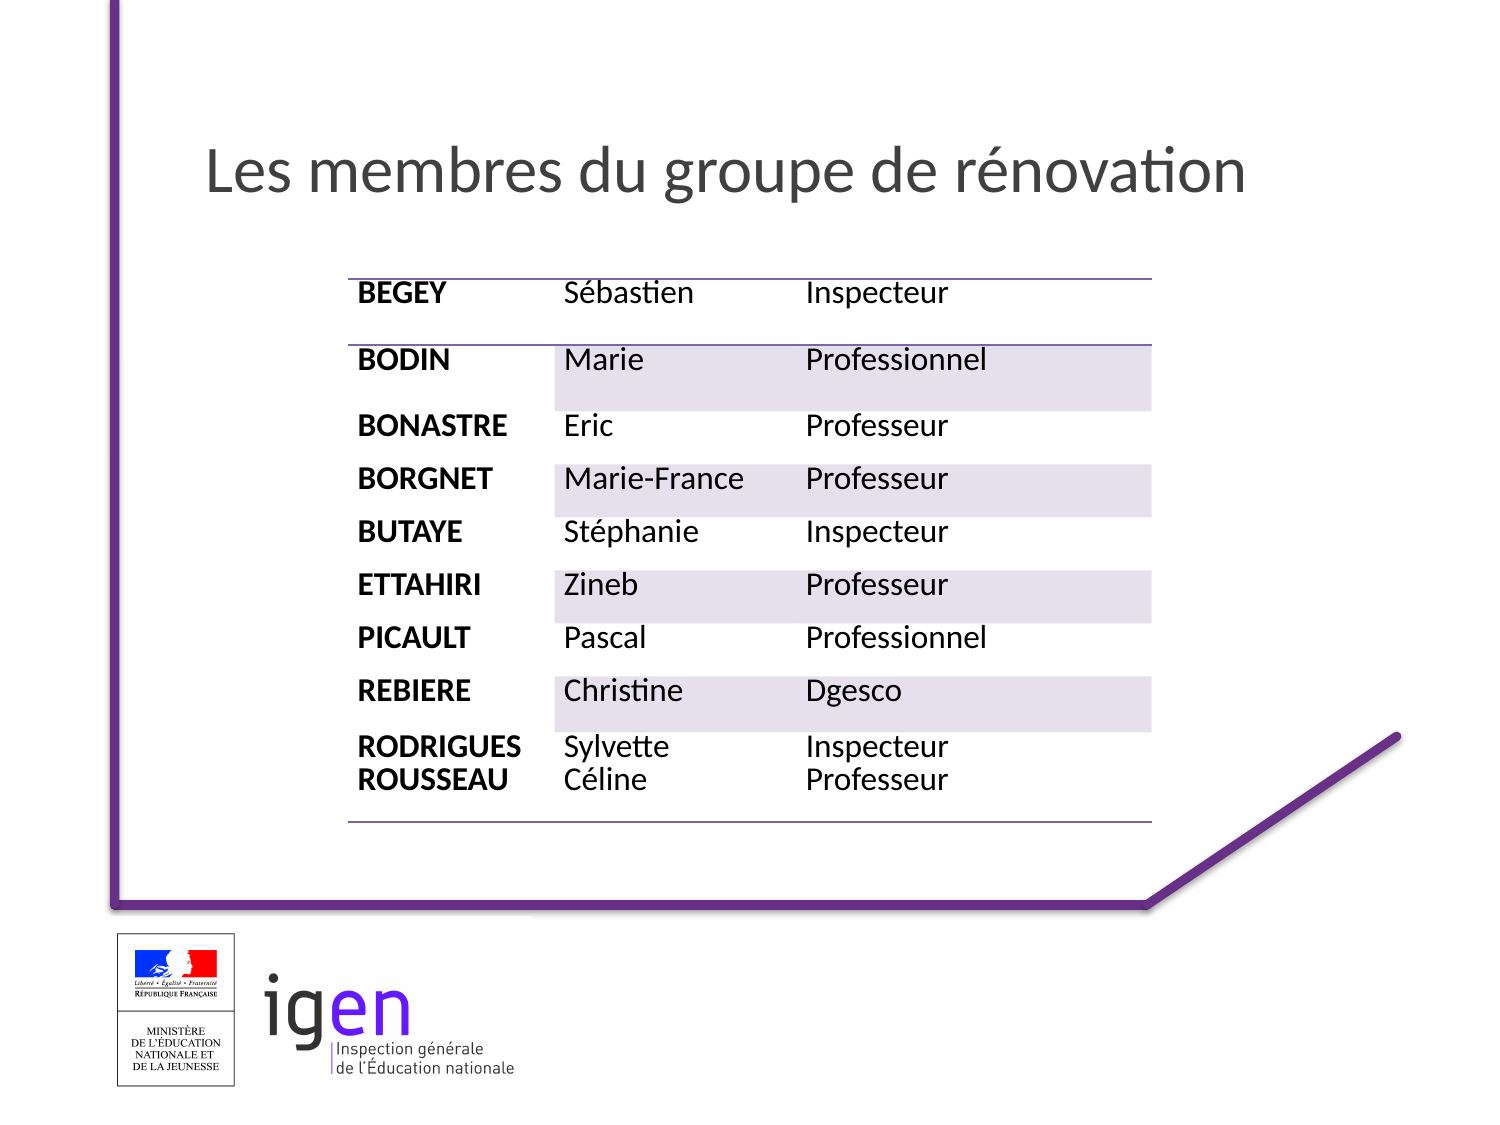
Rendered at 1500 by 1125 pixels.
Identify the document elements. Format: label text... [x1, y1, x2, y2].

table_header Sébastien [555, 280, 797, 344]
table_cell BONASTRE [348, 411, 555, 464]
table_cell REBIERE [348, 676, 555, 732]
table_cell Sylvette Céline [555, 732, 797, 821]
picture [100, 916, 531, 1103]
table_cell Inspecteur [797, 517, 1152, 570]
table_cell RODRIGUES ROUSSEAU [348, 732, 555, 821]
table_cell BODIN [348, 346, 555, 411]
table_cell Professeur [797, 570, 1152, 623]
table_cell Professeur [797, 411, 1152, 464]
table_cell Marie [555, 346, 797, 411]
table_cell BORGNET [348, 464, 555, 517]
table_cell Professeur [797, 464, 1152, 517]
table_header Inspecteur [797, 280, 1152, 344]
table_cell Stéphanie [555, 517, 797, 570]
table_cell Marie-France [555, 464, 797, 517]
table_cell Professionnel [797, 346, 1152, 411]
table_header BEGEY [348, 280, 555, 344]
table_cell Zineb [555, 570, 797, 623]
table_cell ETTAHIRI [348, 570, 555, 623]
table_cell Professionnel [797, 623, 1152, 676]
table_cell BUTAYE [348, 517, 555, 570]
table_cell Christine [555, 676, 797, 732]
table_cell Inspecteur Professeur [797, 732, 1152, 821]
table_cell Pascal [555, 623, 797, 676]
table_cell Eric [555, 411, 797, 464]
title Les membres du groupe de rénovation [190, 78, 1500, 255]
table_cell PICAULT [348, 623, 555, 676]
table_cell Dgesco [797, 676, 1152, 732]
